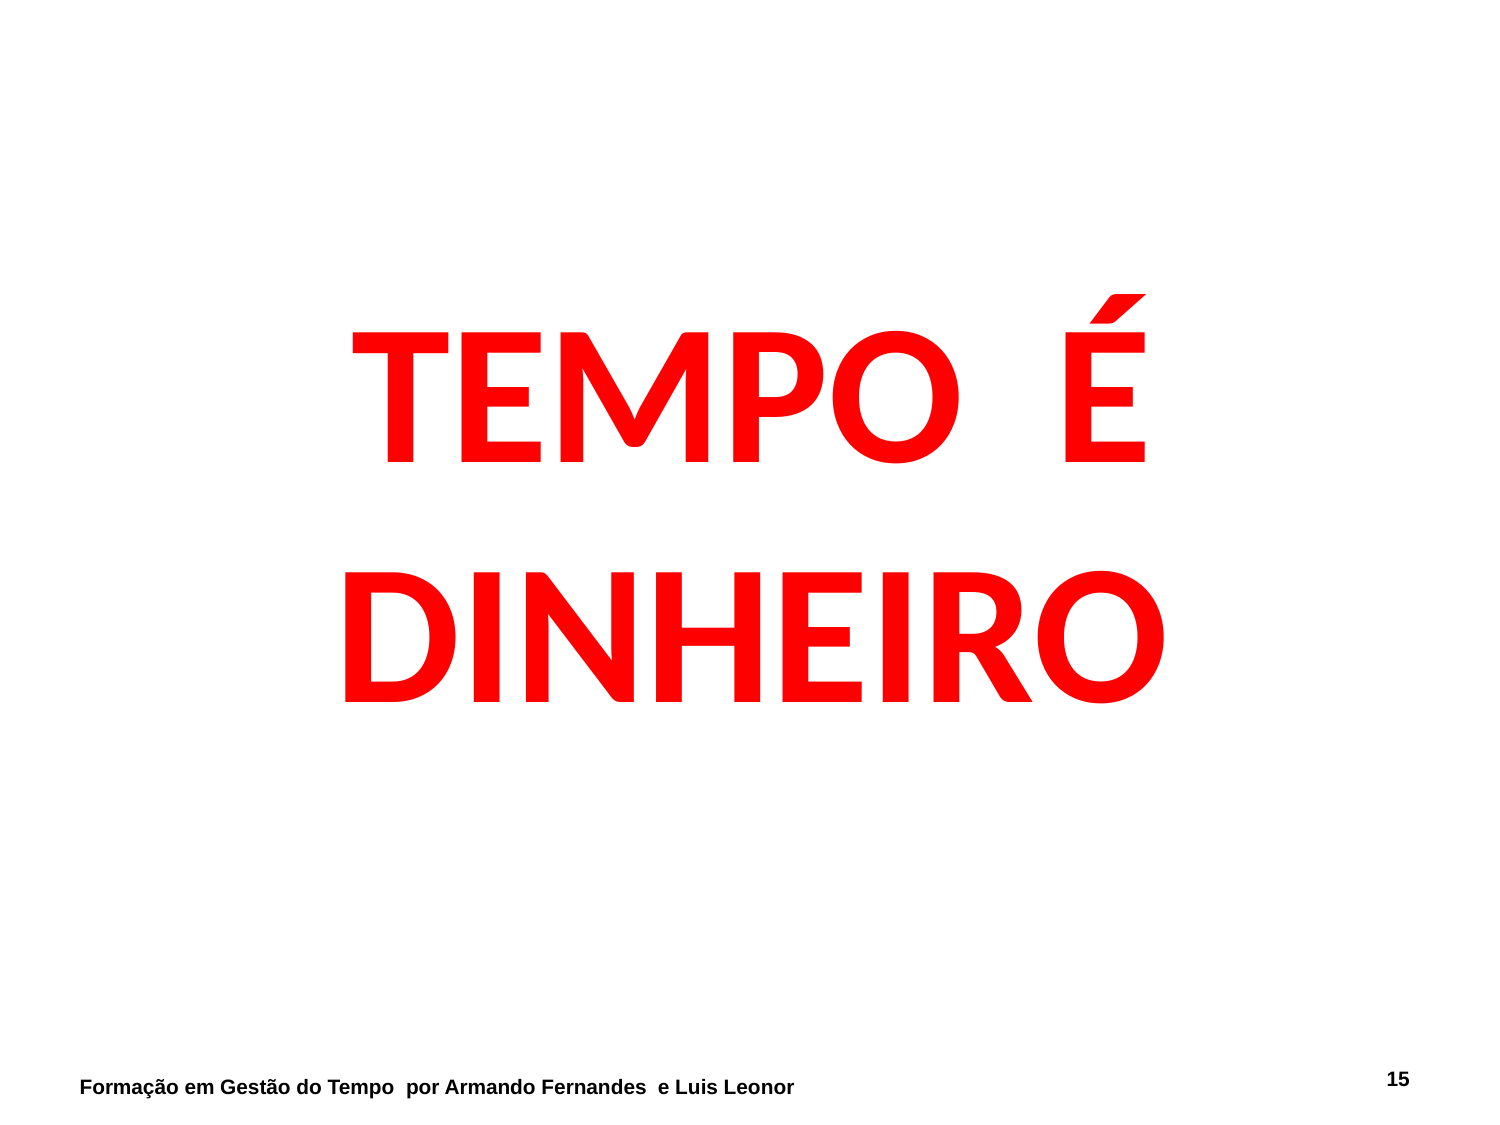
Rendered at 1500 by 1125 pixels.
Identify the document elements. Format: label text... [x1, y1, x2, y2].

list TEMPO É DINHEIRO [76, 255, 1427, 999]
slide_number 15 [1163, 1058, 1425, 1107]
footer Formação em Gestão do Tempo por Armando Fernandes e Luis Leonor [64, 1065, 916, 1125]
